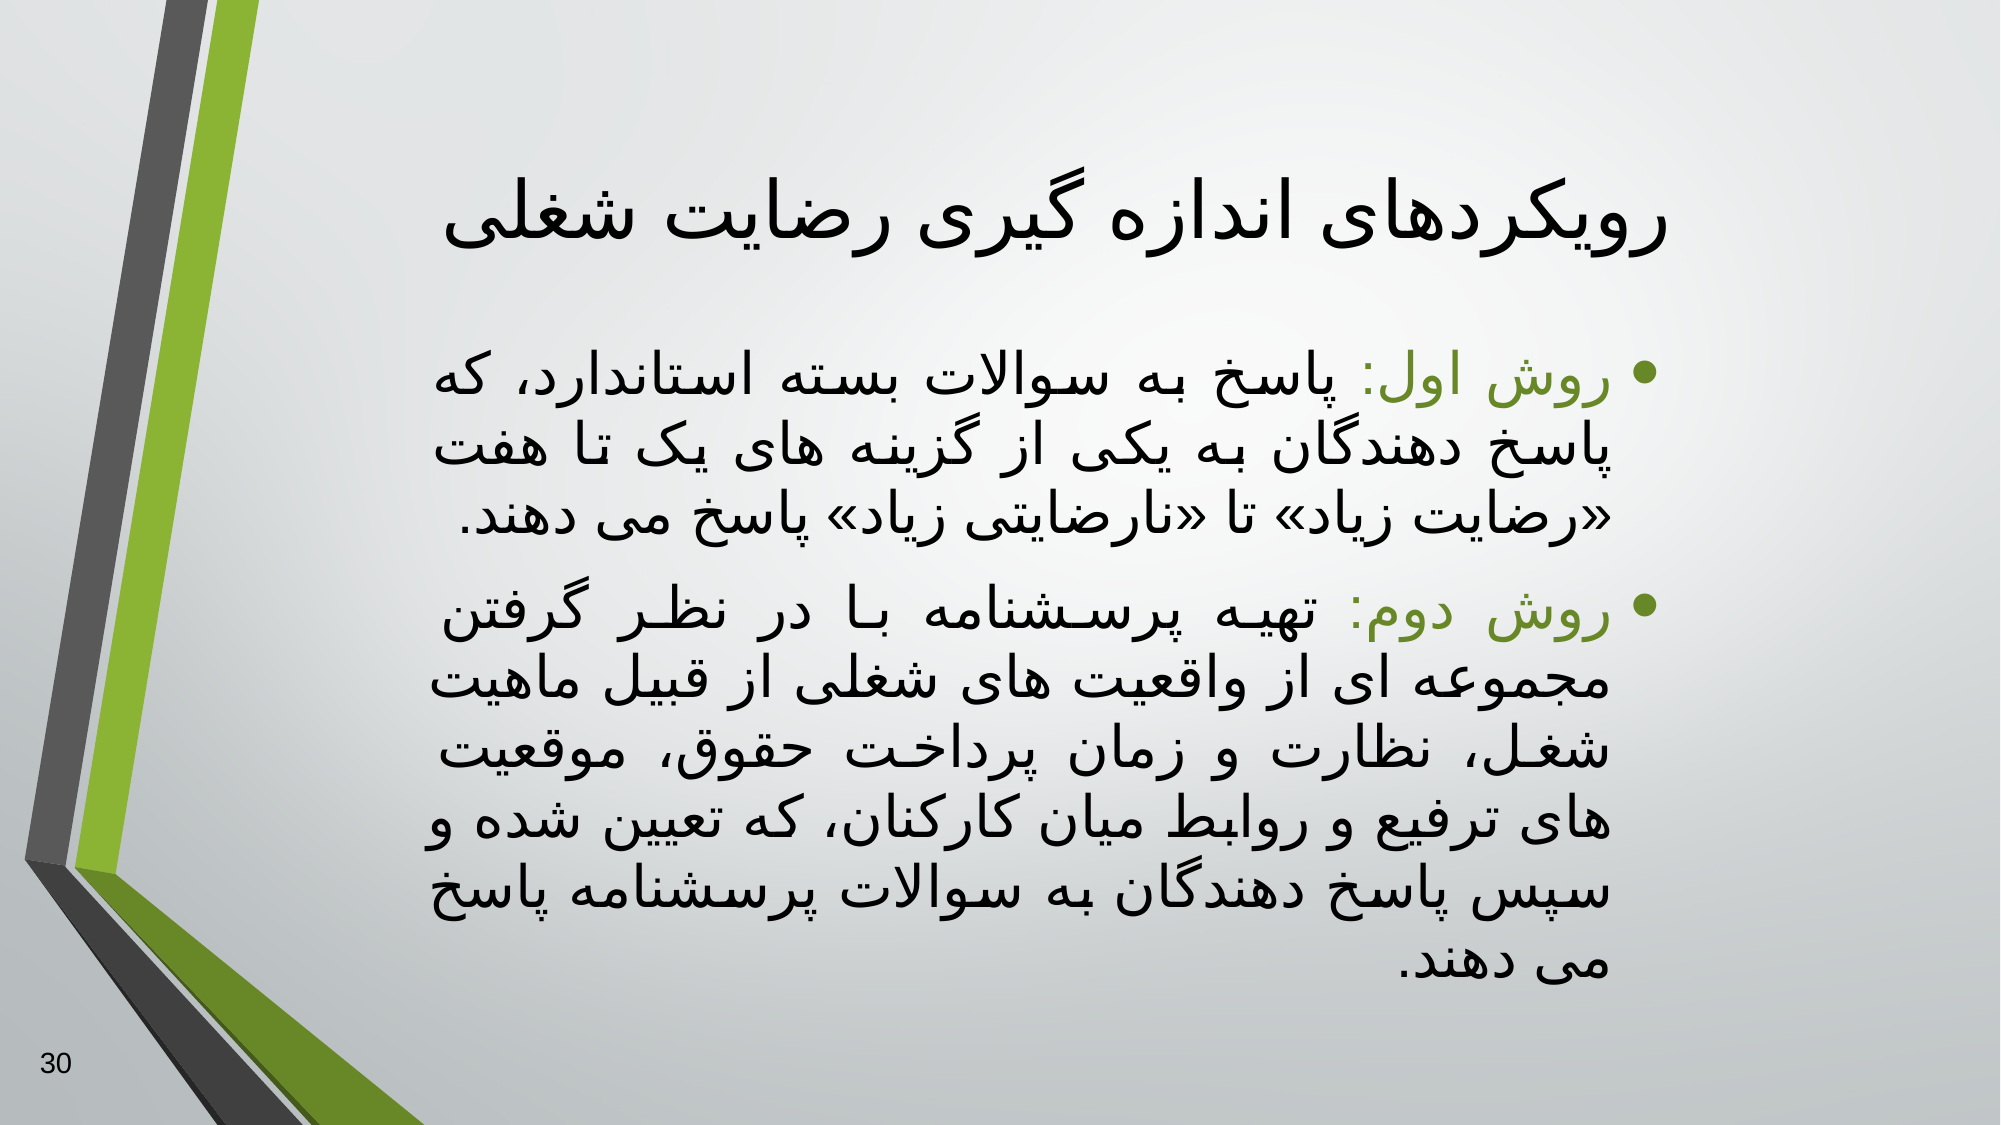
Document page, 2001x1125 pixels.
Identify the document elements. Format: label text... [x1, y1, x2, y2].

slide_number 30 [24, 1037, 116, 1098]
list روش اول: پاسخ به سوالات بسته استاندارد، که پاسخ دهندگان به یکی از گزینه های یک تا هفت «رضایت زیاد» تا «نارضایتی زیاد» پاسخ می دهند. روش دوم: تهیه پرسشنامه با در نظر گرفتن مجموعه ای از واقعیت های شغلی از قبیل ماهیت شغل، نظارت و زمان پرداخت حقوق، موقعیت های ترفیع و روابط میان کارکنان، که تعیین شده و سپس پاسخ دهندگان به سوالات پرسشنامه پاسخ می دهند. [411, 237, 1675, 1088]
title رویکردهای اندازه گیری رضایت شغلی [425, 149, 1689, 263]
